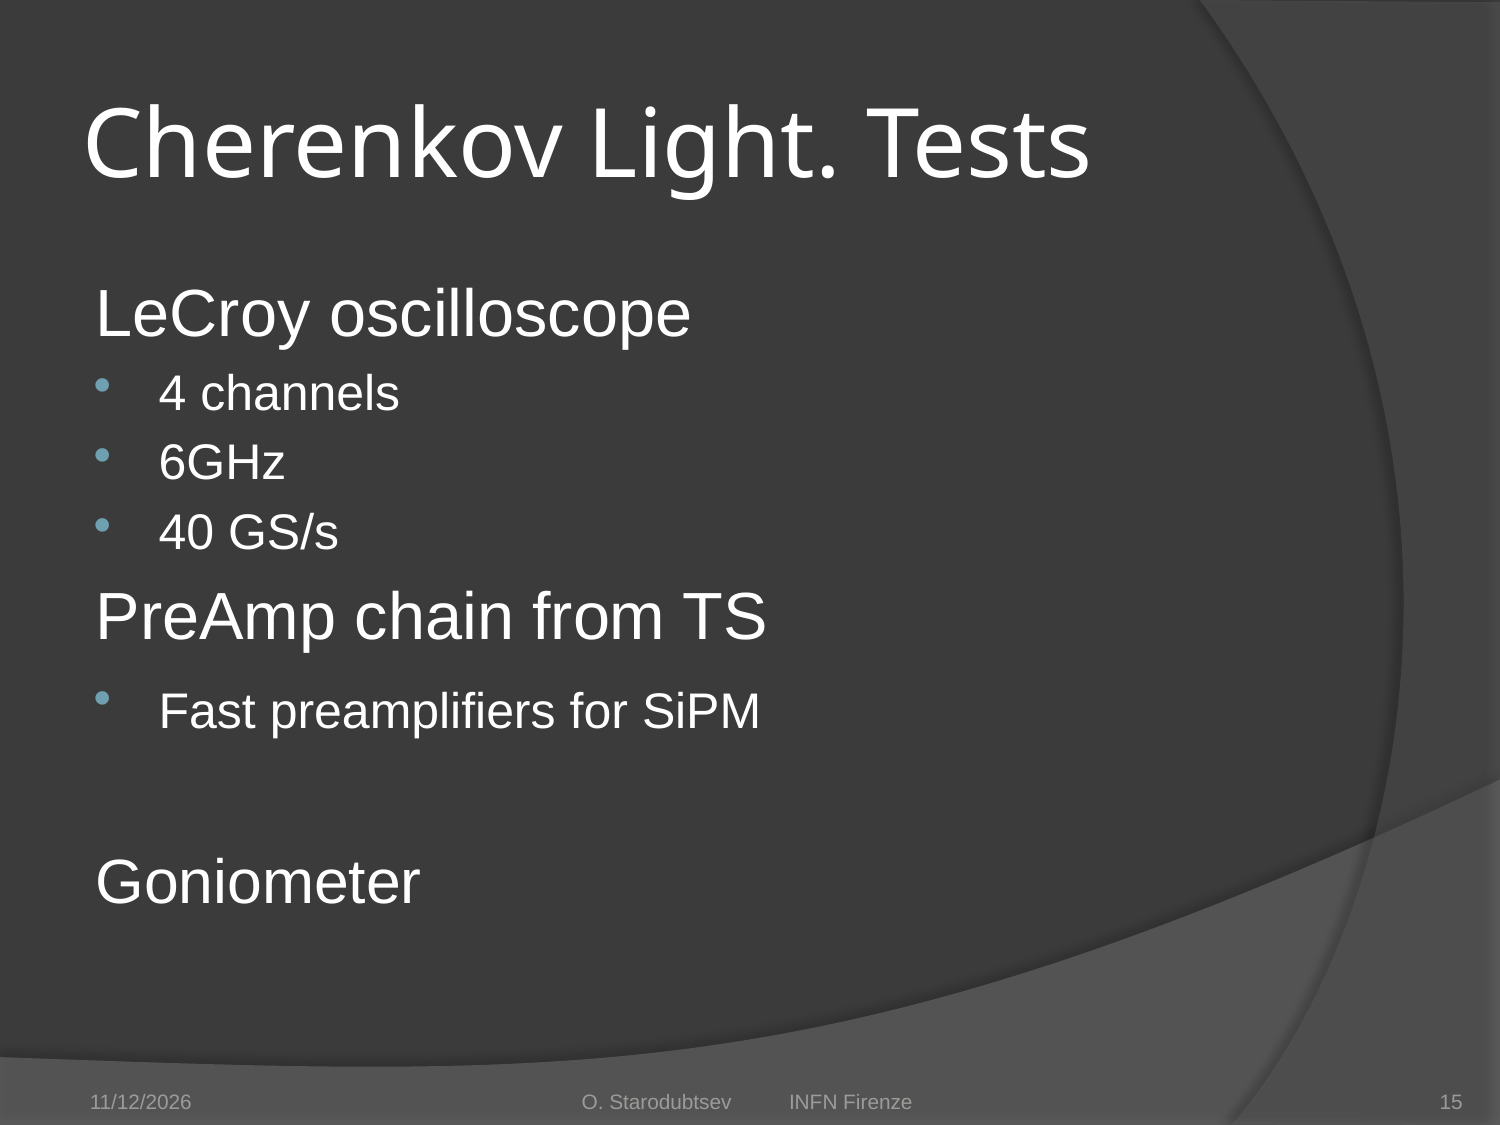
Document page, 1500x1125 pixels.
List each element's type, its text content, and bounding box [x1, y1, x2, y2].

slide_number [75, 1053, 425, 1114]
slide_number 15 [1337, 1053, 1463, 1114]
list LeCroy oscilloscope 4 channels 6GHz 40 GS/s PreAmp chain from TS Fast preamplifiers for SiPM Goniometer [75, 262, 1300, 1005]
title Cherenkov Light. Tests [75, 45, 1300, 233]
footer O. Starodubtsev INFN Firenze [512, 1053, 988, 1114]
